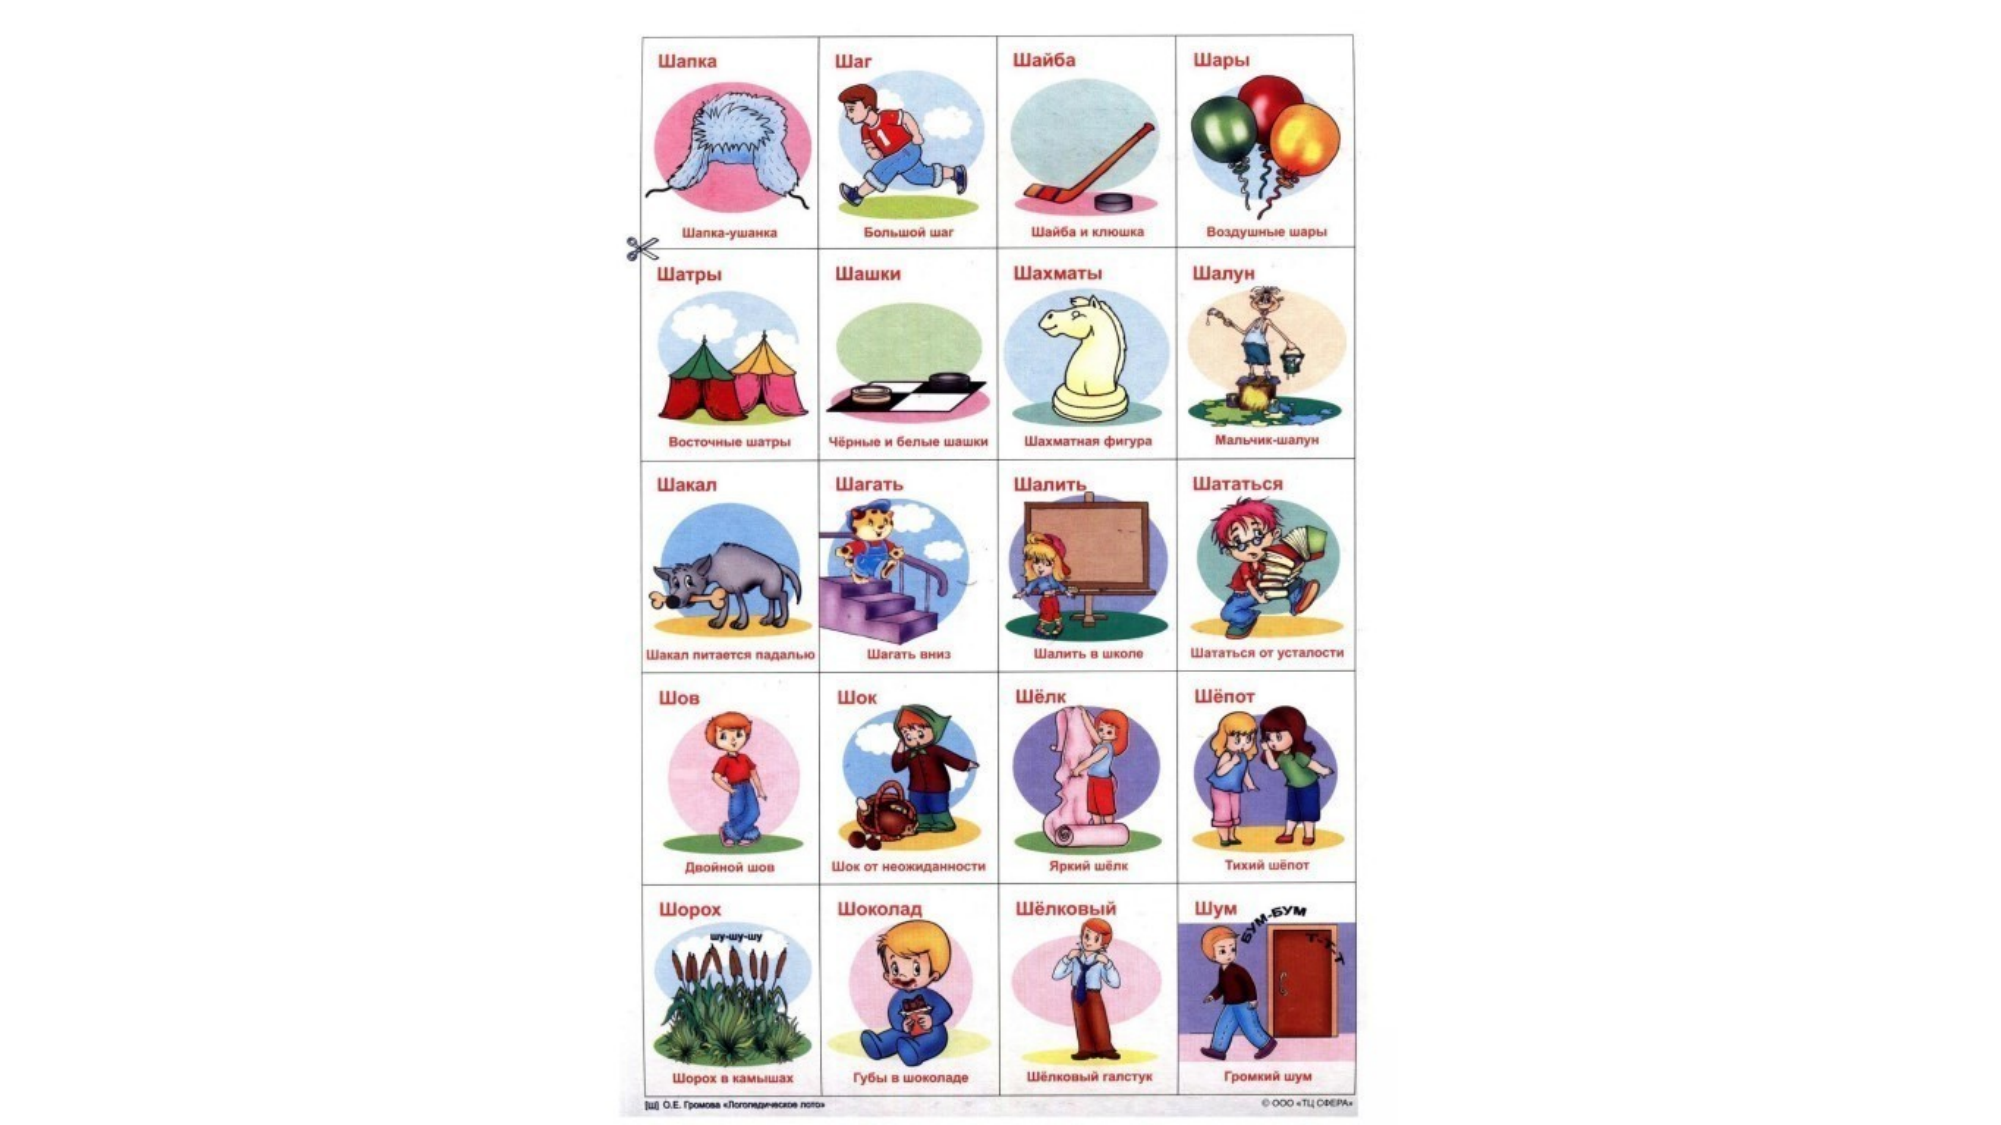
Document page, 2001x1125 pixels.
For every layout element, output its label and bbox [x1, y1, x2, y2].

picture [602, 0, 1398, 1125]
